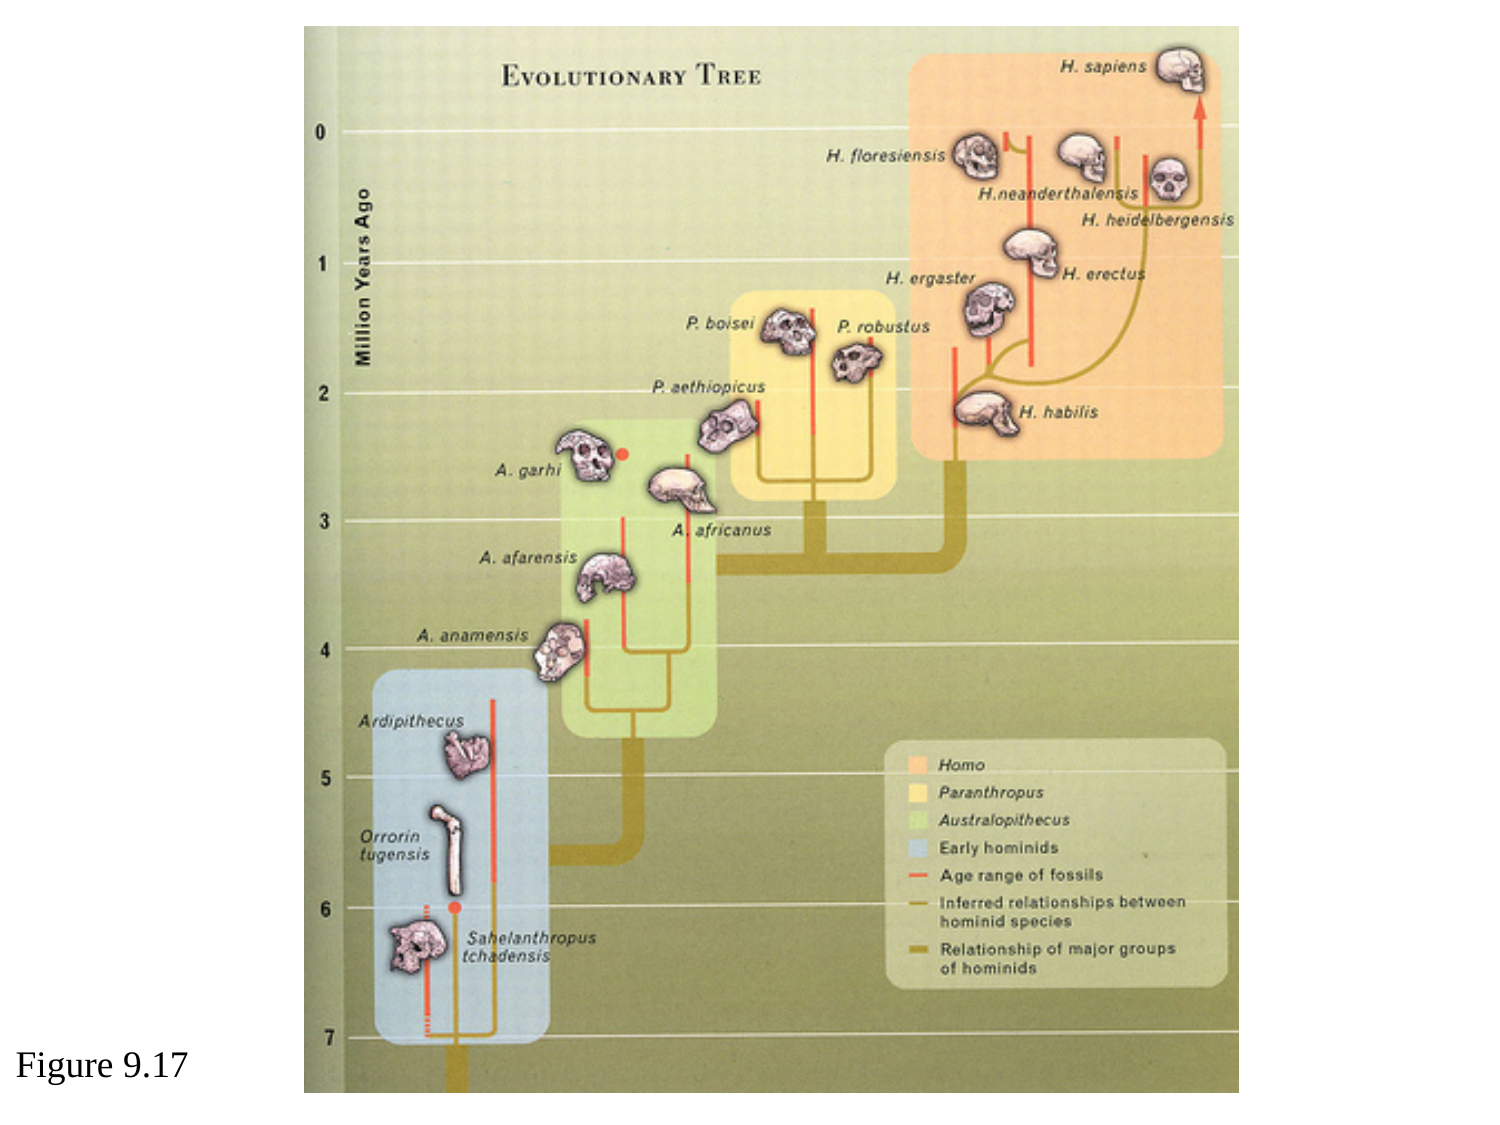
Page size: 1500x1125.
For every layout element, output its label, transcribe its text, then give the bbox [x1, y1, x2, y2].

picture [304, 26, 1239, 1094]
text_box Figure 9.17 [0, 1032, 214, 1092]
